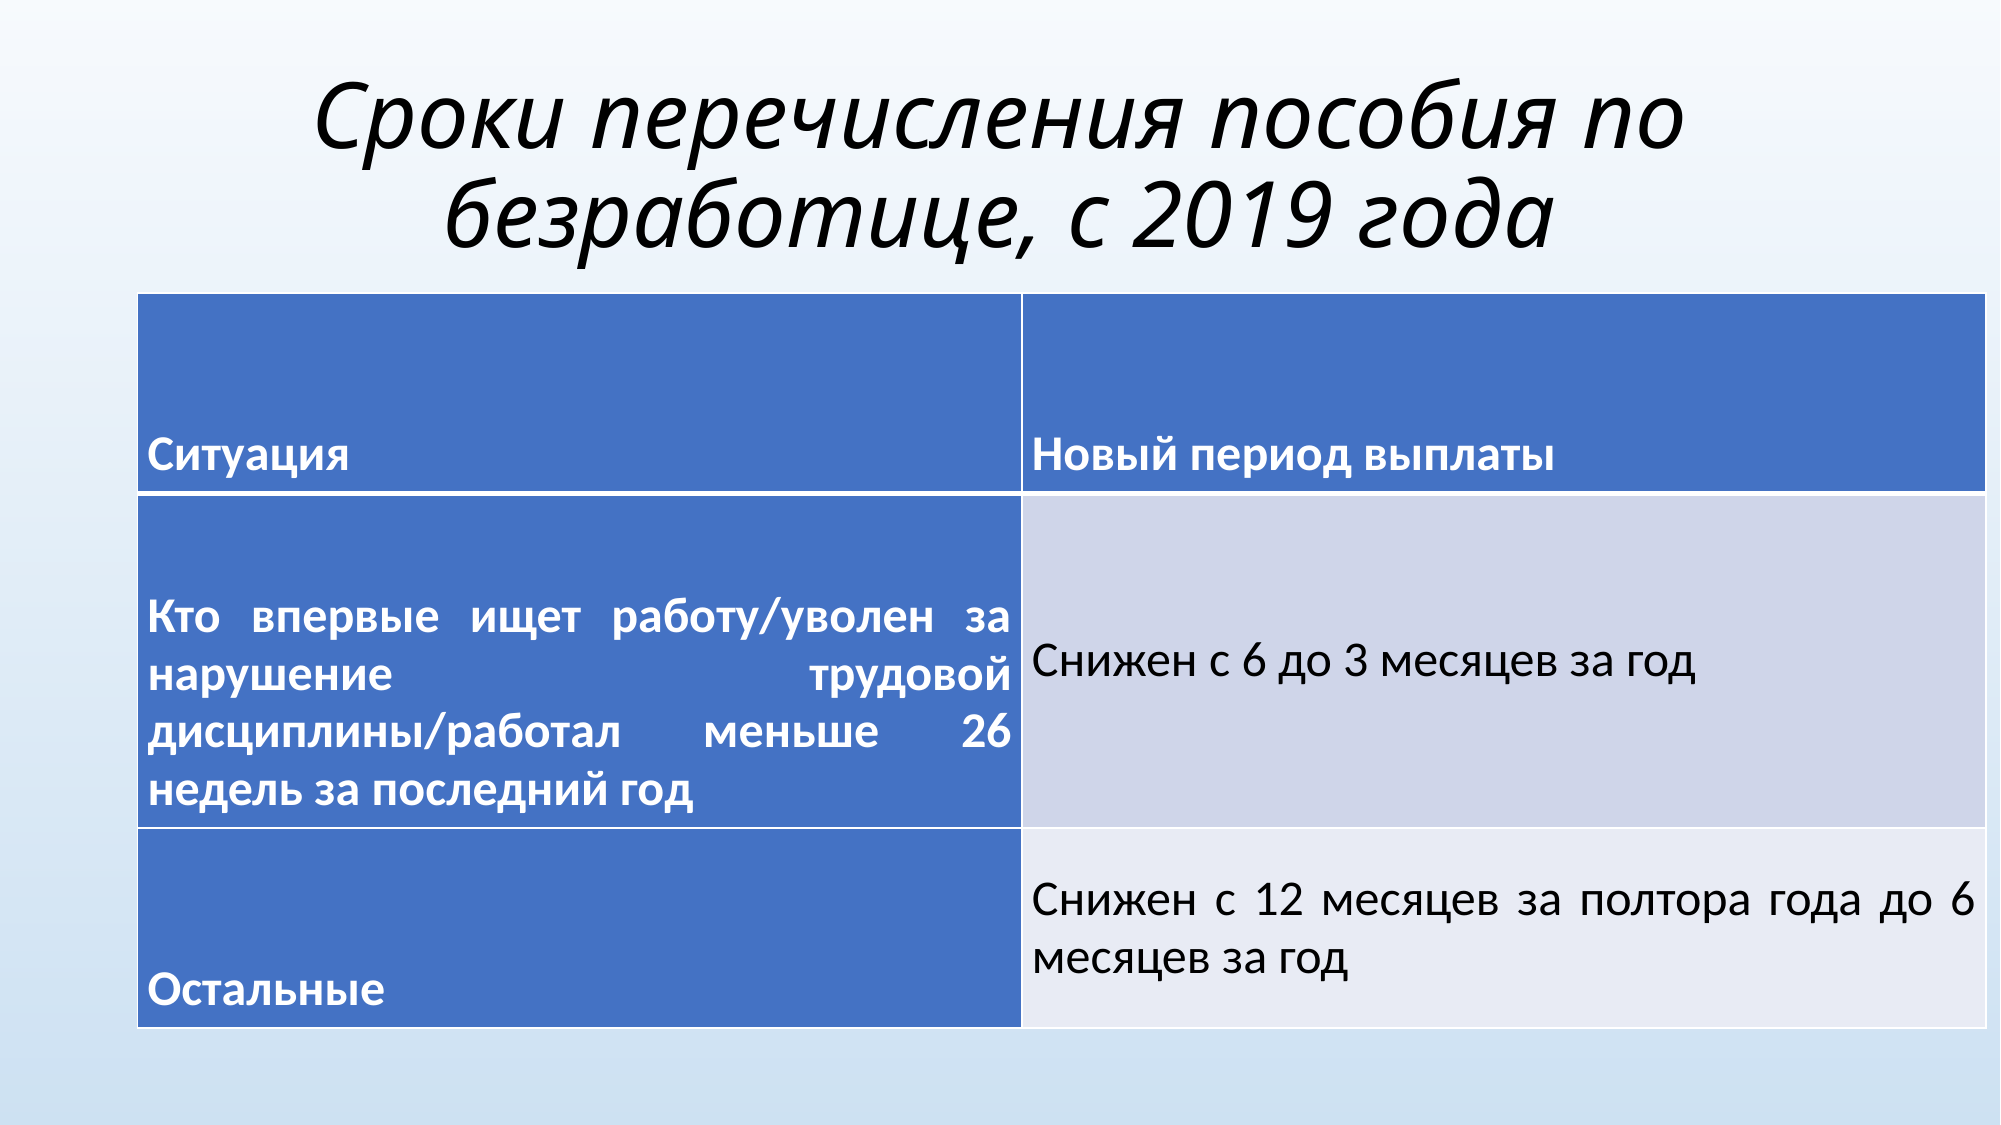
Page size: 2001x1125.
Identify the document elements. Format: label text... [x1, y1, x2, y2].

table_header Ситуация [138, 294, 1021, 491]
title Сроки перечисления пособия по безработице, с 2019 года [137, 59, 1863, 278]
table_cell Остальные [138, 829, 1021, 1027]
table_cell Снижен с 6 до 3 месяцев за год [1023, 496, 1985, 827]
table_header Новый период выплаты [1023, 294, 1985, 491]
table_cell Кто впервые ищет работу/уволен за нарушение трудовой дисциплины/работал меньше 26 недель за последний год [138, 496, 1021, 827]
table_cell Снижен с 12 месяцев за полтора года до 6 месяцев за год [1023, 829, 1985, 1027]
